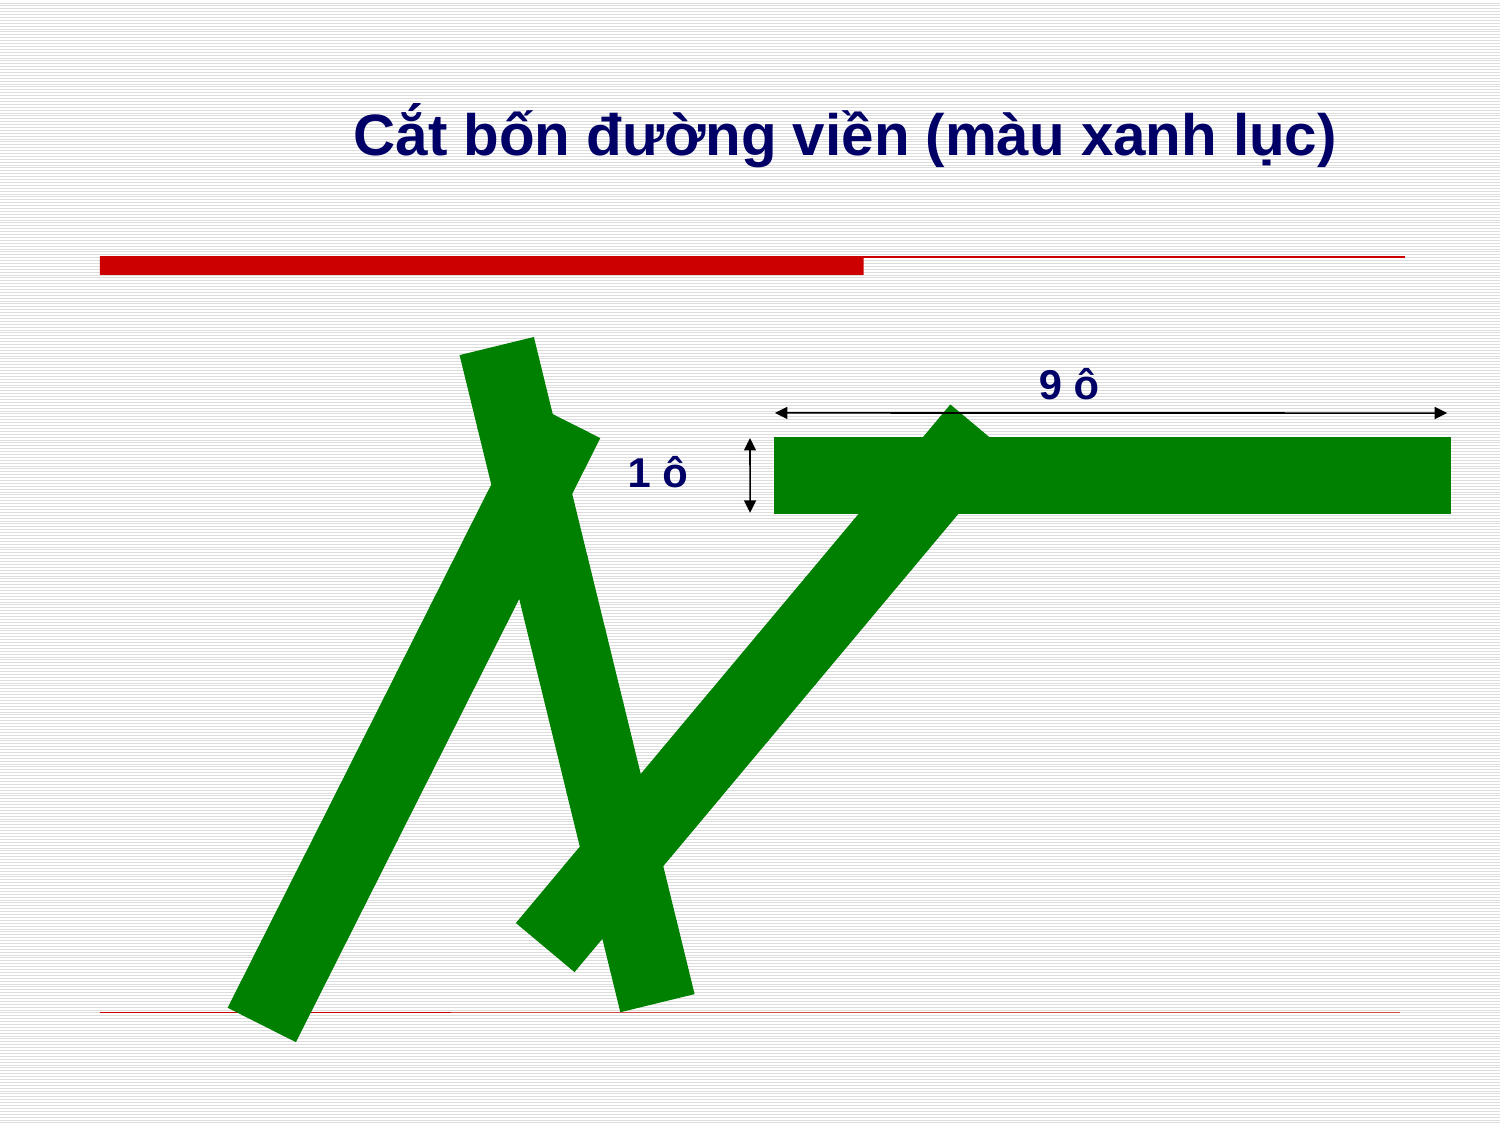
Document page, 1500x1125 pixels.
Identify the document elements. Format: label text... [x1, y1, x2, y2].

text_box 9 ô [1023, 350, 1136, 416]
text_box [1136, 406, 1448, 420]
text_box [239, 636, 915, 713]
text_box Cắt bốn đường viền (màu xanh lục) [339, 89, 1475, 175]
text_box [76, 685, 752, 761]
text_box [774, 406, 1023, 420]
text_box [612, 437, 751, 513]
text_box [774, 437, 1451, 514]
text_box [424, 650, 1101, 726]
